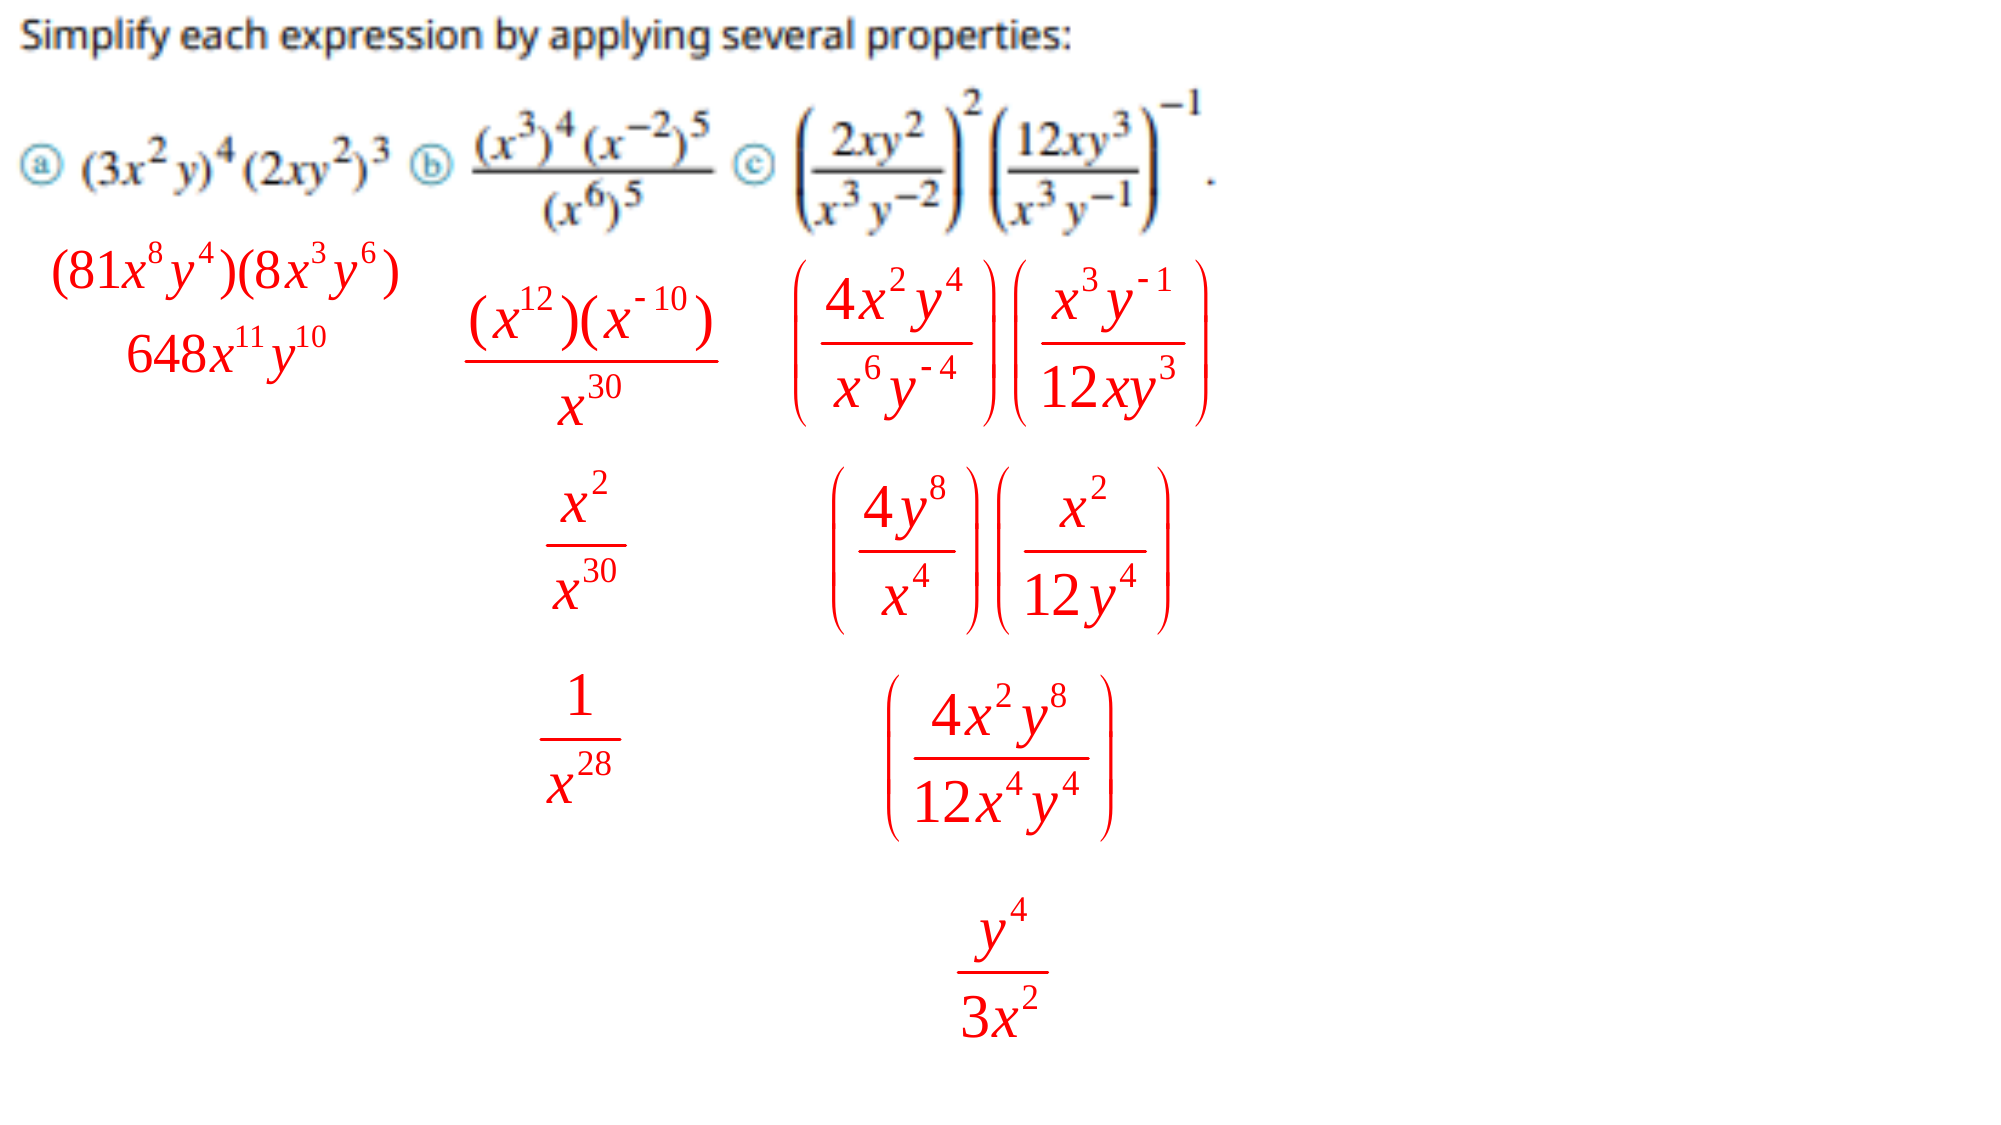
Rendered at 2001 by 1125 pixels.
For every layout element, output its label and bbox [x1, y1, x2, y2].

picture [0, 0, 1275, 270]
text_box [118, 311, 338, 397]
text_box [536, 452, 638, 624]
text_box [875, 660, 1132, 858]
text_box [530, 656, 632, 817]
text_box [43, 227, 413, 312]
text_box [820, 452, 1187, 650]
text_box [782, 244, 1225, 442]
text_box [455, 268, 732, 440]
text_box [948, 879, 1059, 1051]
